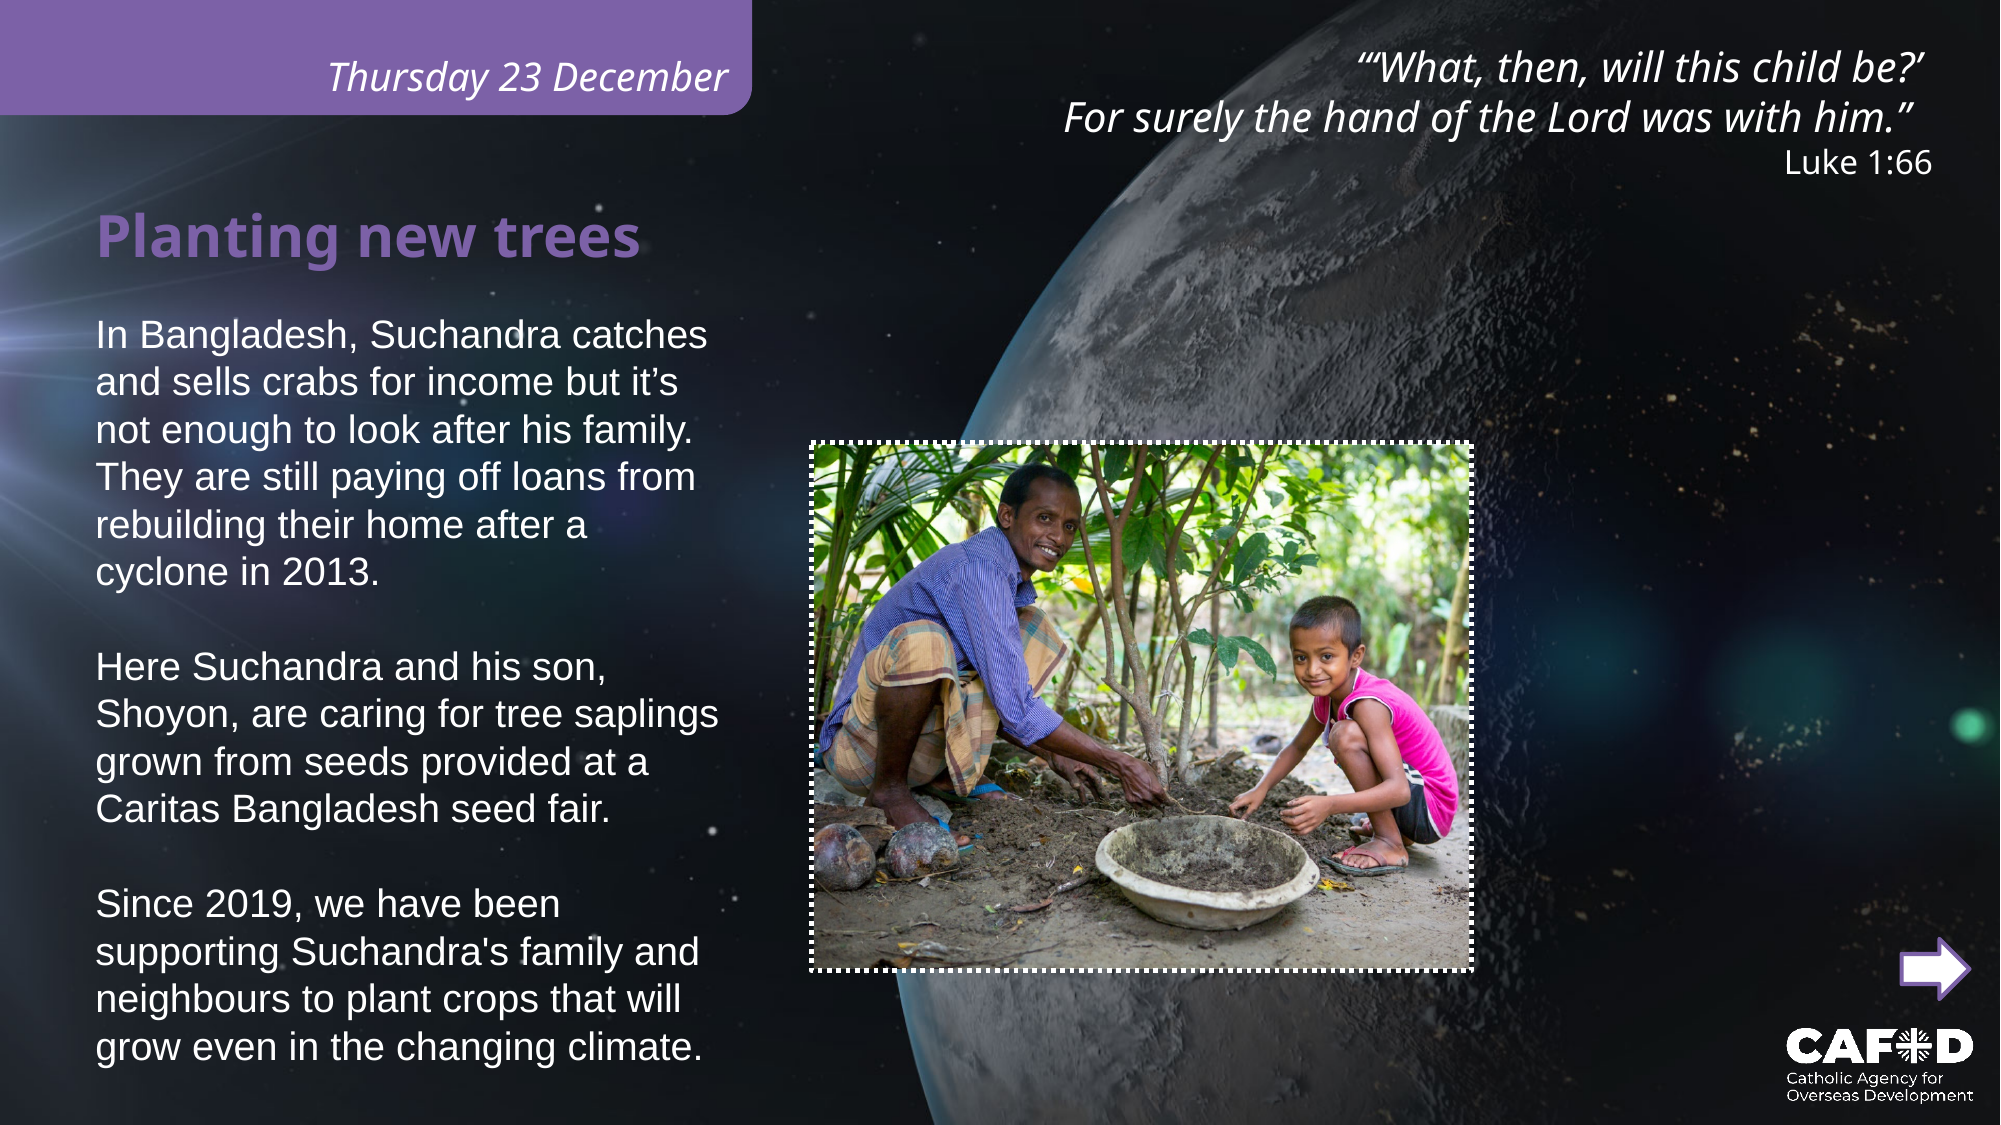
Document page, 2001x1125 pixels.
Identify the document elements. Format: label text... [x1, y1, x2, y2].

text_box Thursday 23 December [0, 0, 753, 116]
text_box “‘What, then, will this child be?’ For surely the hand of the Lord was with him.” Luke 1:66 [926, 33, 1948, 189]
text_box Planting new trees In Bangladesh, Suchandra catches and sells crabs for income but it’s not enough to look after his family. They are still paying off loans from rebuilding their home after a cyclone in 2013. Here Suchandra and his son, Shoyon, are caring for tree saplings grown from seeds provided at a Caritas Bangladesh seed fair. Since 2019, we have been supporting Suchandra's family and neighbours to plant crops that will grow even in the changing climate. [0, 159, 753, 1088]
text_box [1899, 936, 1972, 1002]
picture [0, 0, 2000, 1125]
